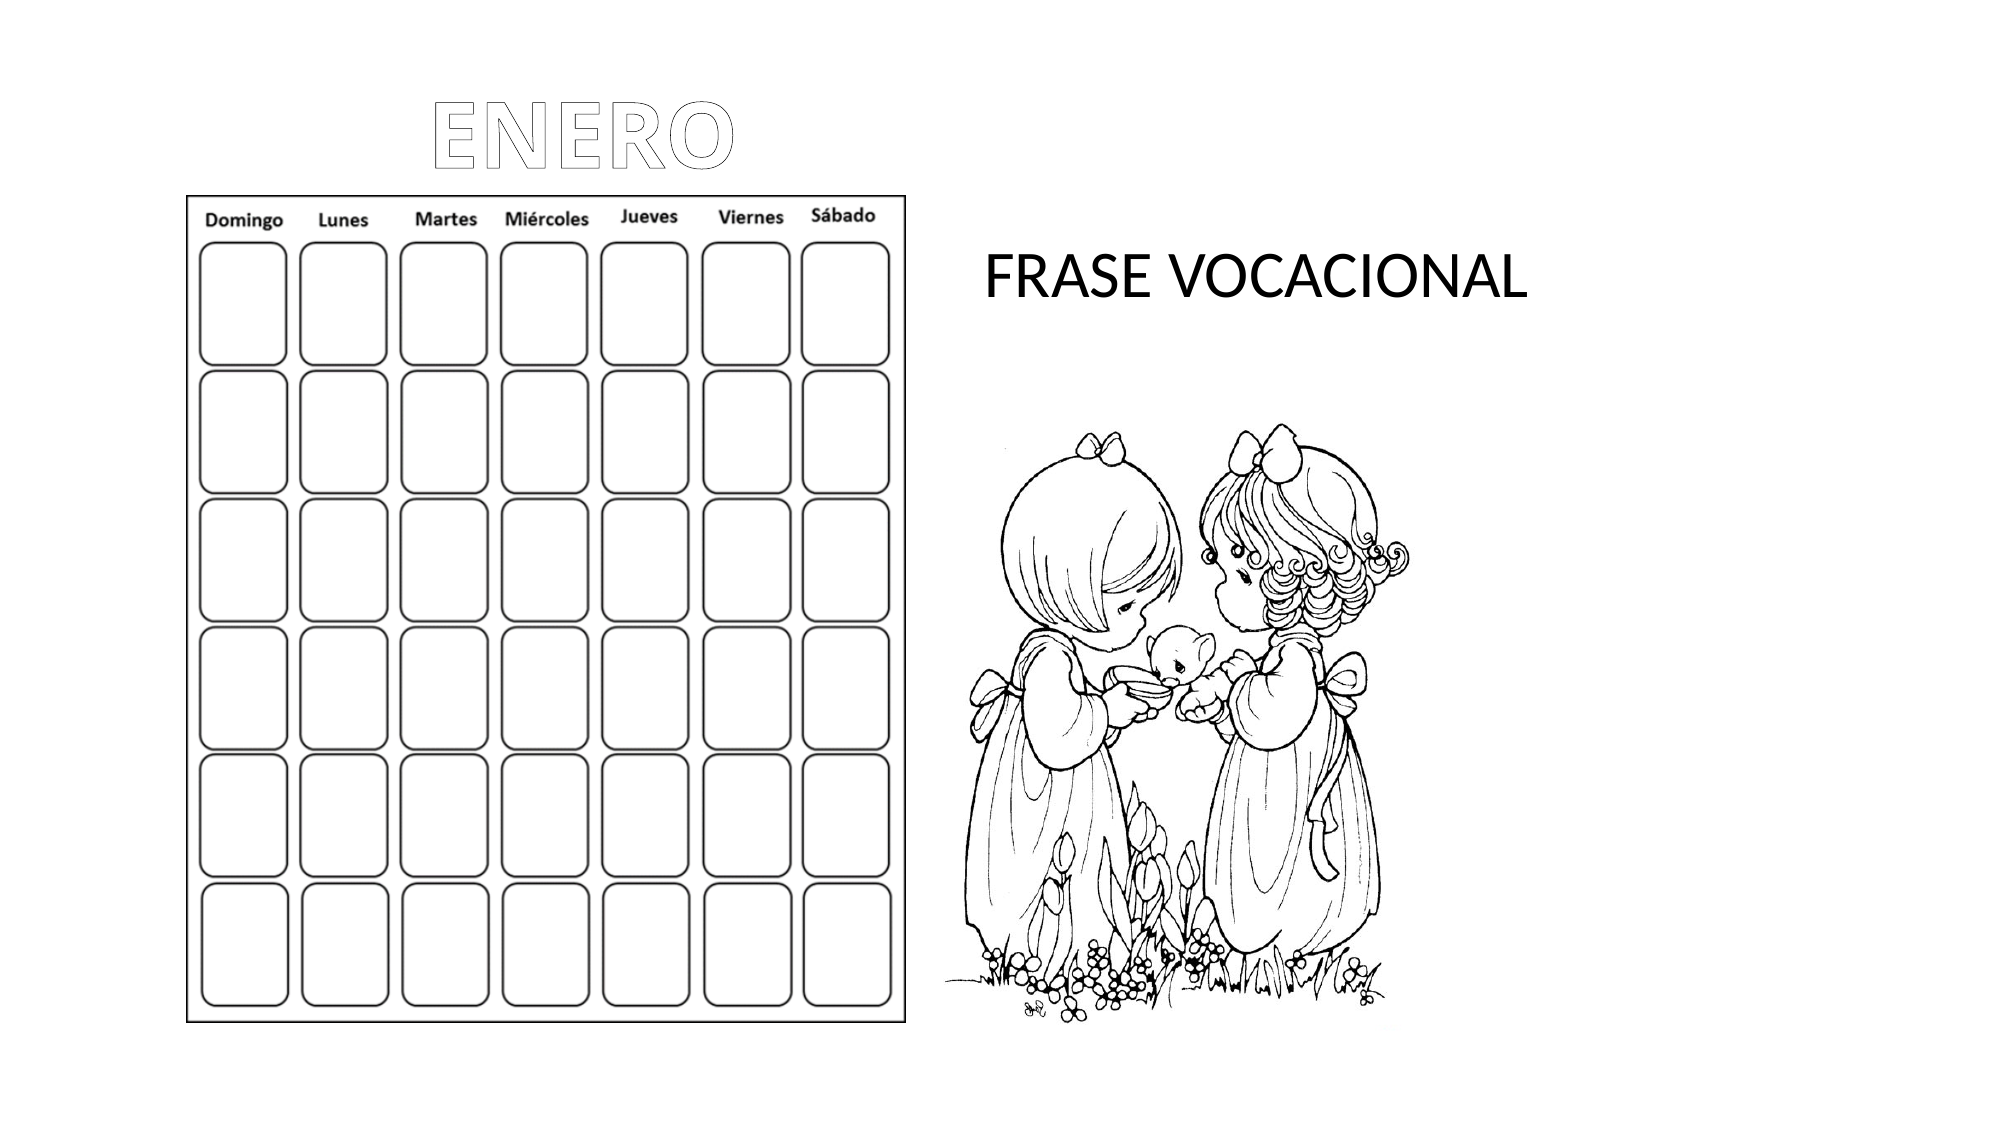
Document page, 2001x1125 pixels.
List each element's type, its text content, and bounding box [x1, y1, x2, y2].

picture [936, 418, 1430, 1031]
text_box FRASE VOCACIONAL [969, 223, 1627, 319]
picture [186, 195, 906, 1023]
text_box ENERO [398, 69, 768, 194]
